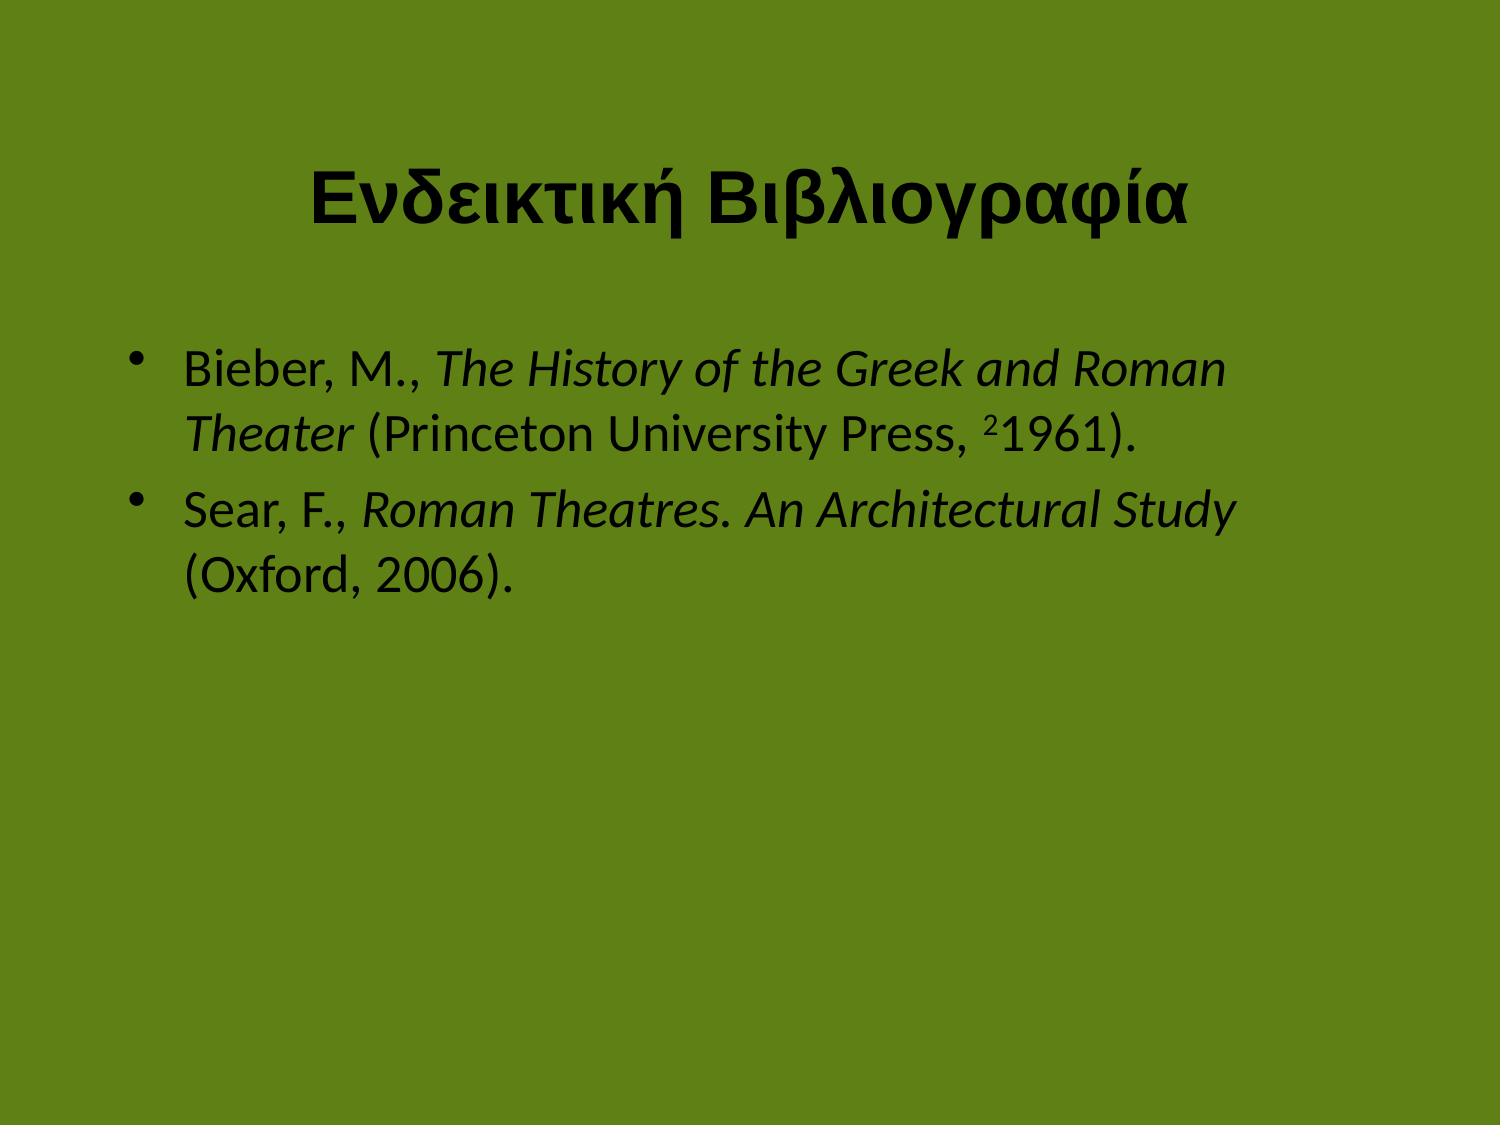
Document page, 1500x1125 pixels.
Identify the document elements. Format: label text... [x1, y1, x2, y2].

title Ενδεικτική Βιβλιογραφία [112, 99, 1388, 288]
list Bieber, M., The History of the Greek and Roman Theater (Princeton University Press, 21961). Sear, F., Roman Theatres. An Architectural Study (Oxford, 2006). [112, 324, 1388, 1001]
